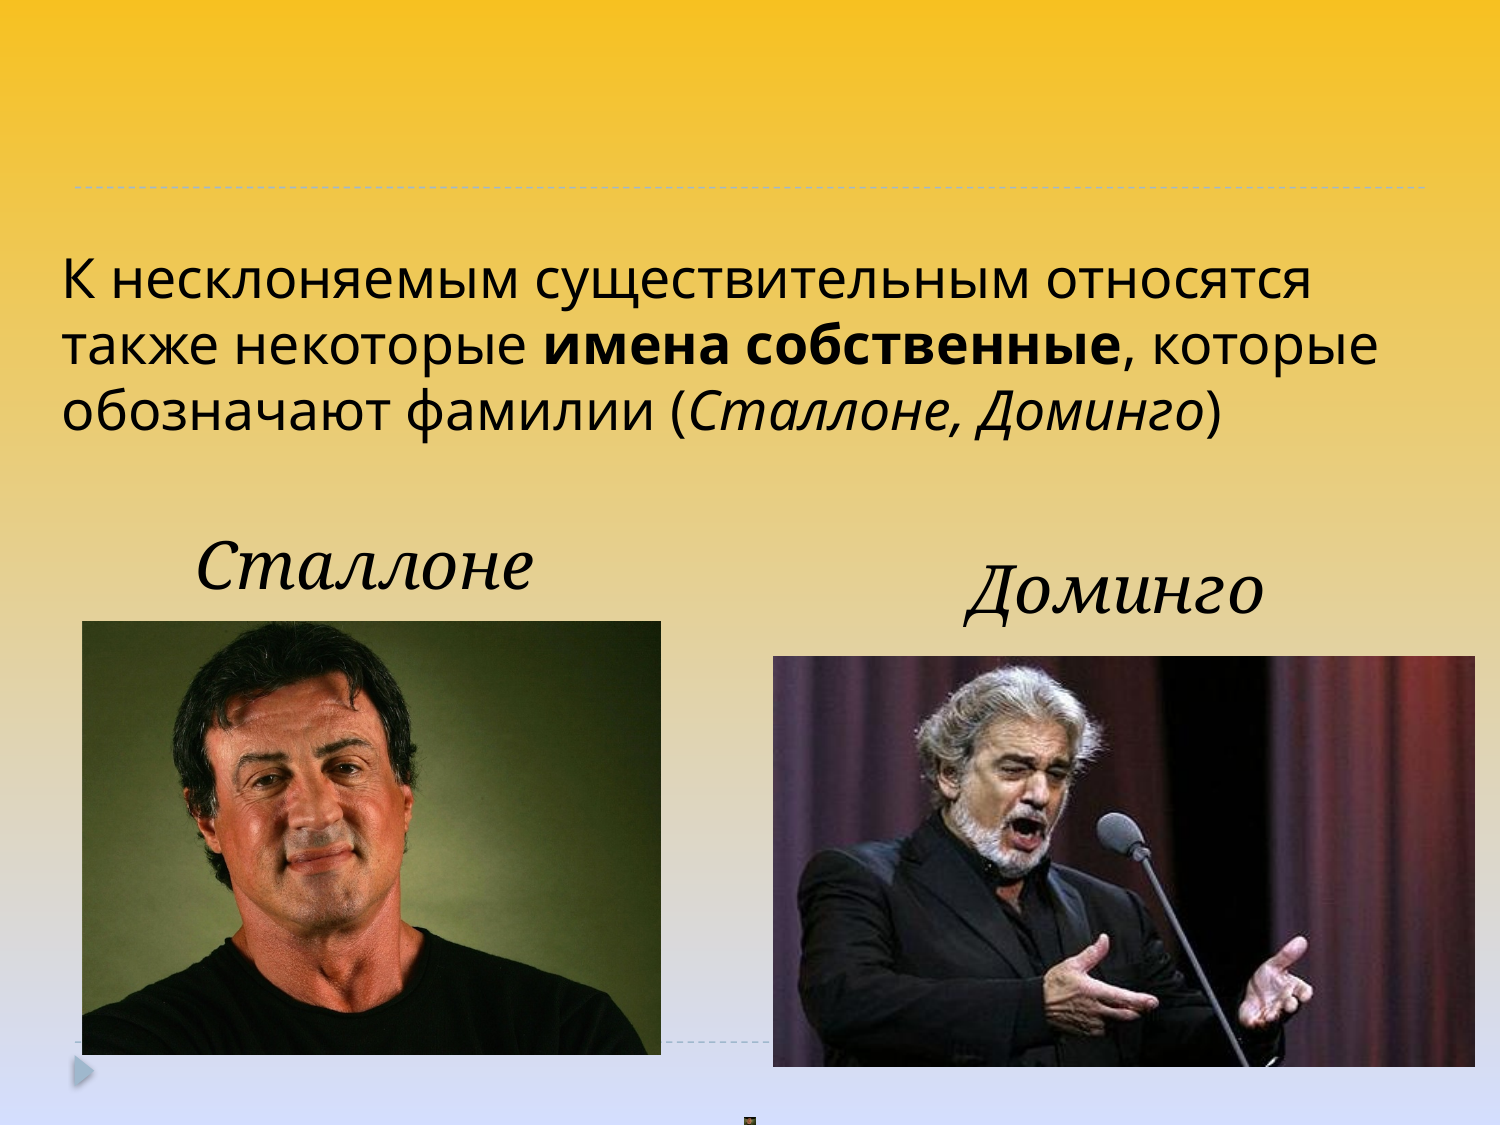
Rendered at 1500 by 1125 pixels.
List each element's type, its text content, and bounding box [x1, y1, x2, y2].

text_box Сталлоне [180, 515, 549, 611]
title К несклоняемым существительным относятся также некоторые имена собственные, которые обозначают фамилии (Сталлоне, Доминго) [46, 175, 1425, 516]
picture [81, 620, 661, 1055]
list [744, 1117, 756, 1125]
text_box Доминго [954, 538, 1281, 634]
picture [773, 656, 1475, 1067]
